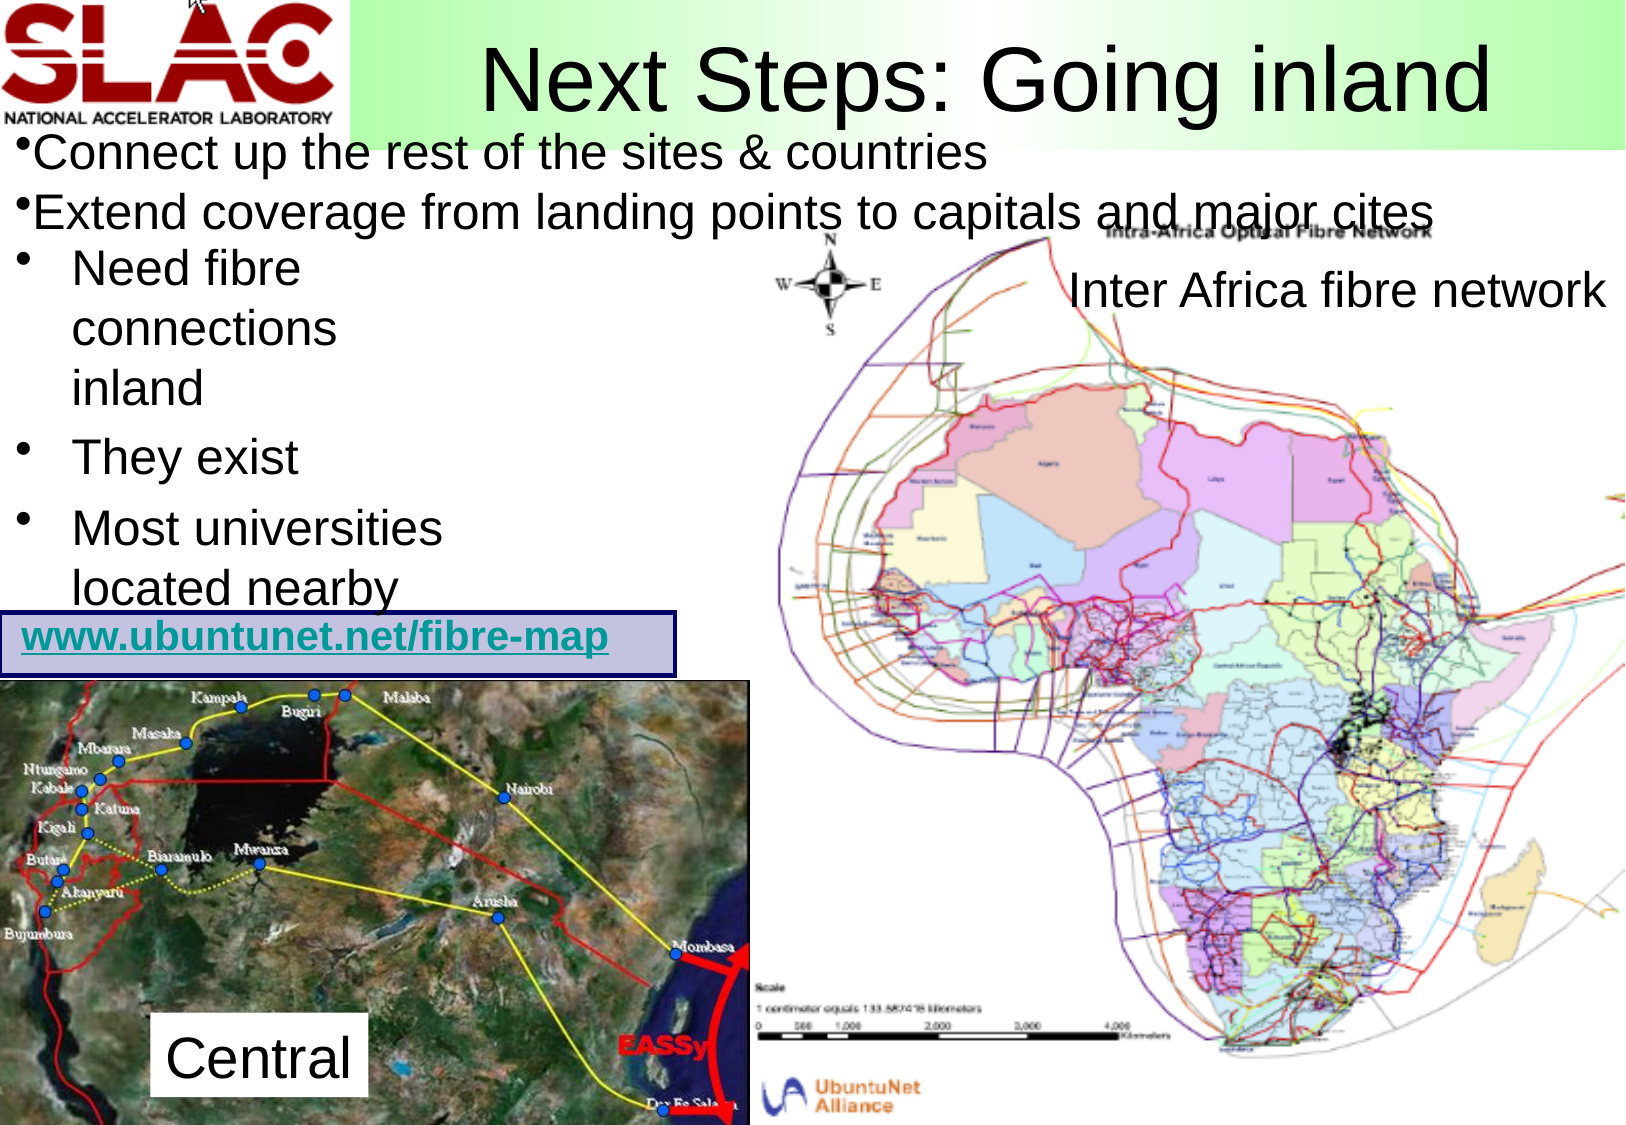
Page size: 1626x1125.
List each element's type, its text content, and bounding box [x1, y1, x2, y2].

text_box www.ubuntunet.net/fibre-map [0, 612, 675, 676]
picture [0, 0, 336, 112]
list Need fibre connections inland They exist Most universities located nearby [0, 227, 488, 601]
title Next Steps: Going inland [349, 0, 1625, 112]
picture [0, 214, 1625, 1125]
text_box Connect up the rest of the sites & countries Extend coverage from landing points to capitals and major cites [0, 112, 1625, 238]
